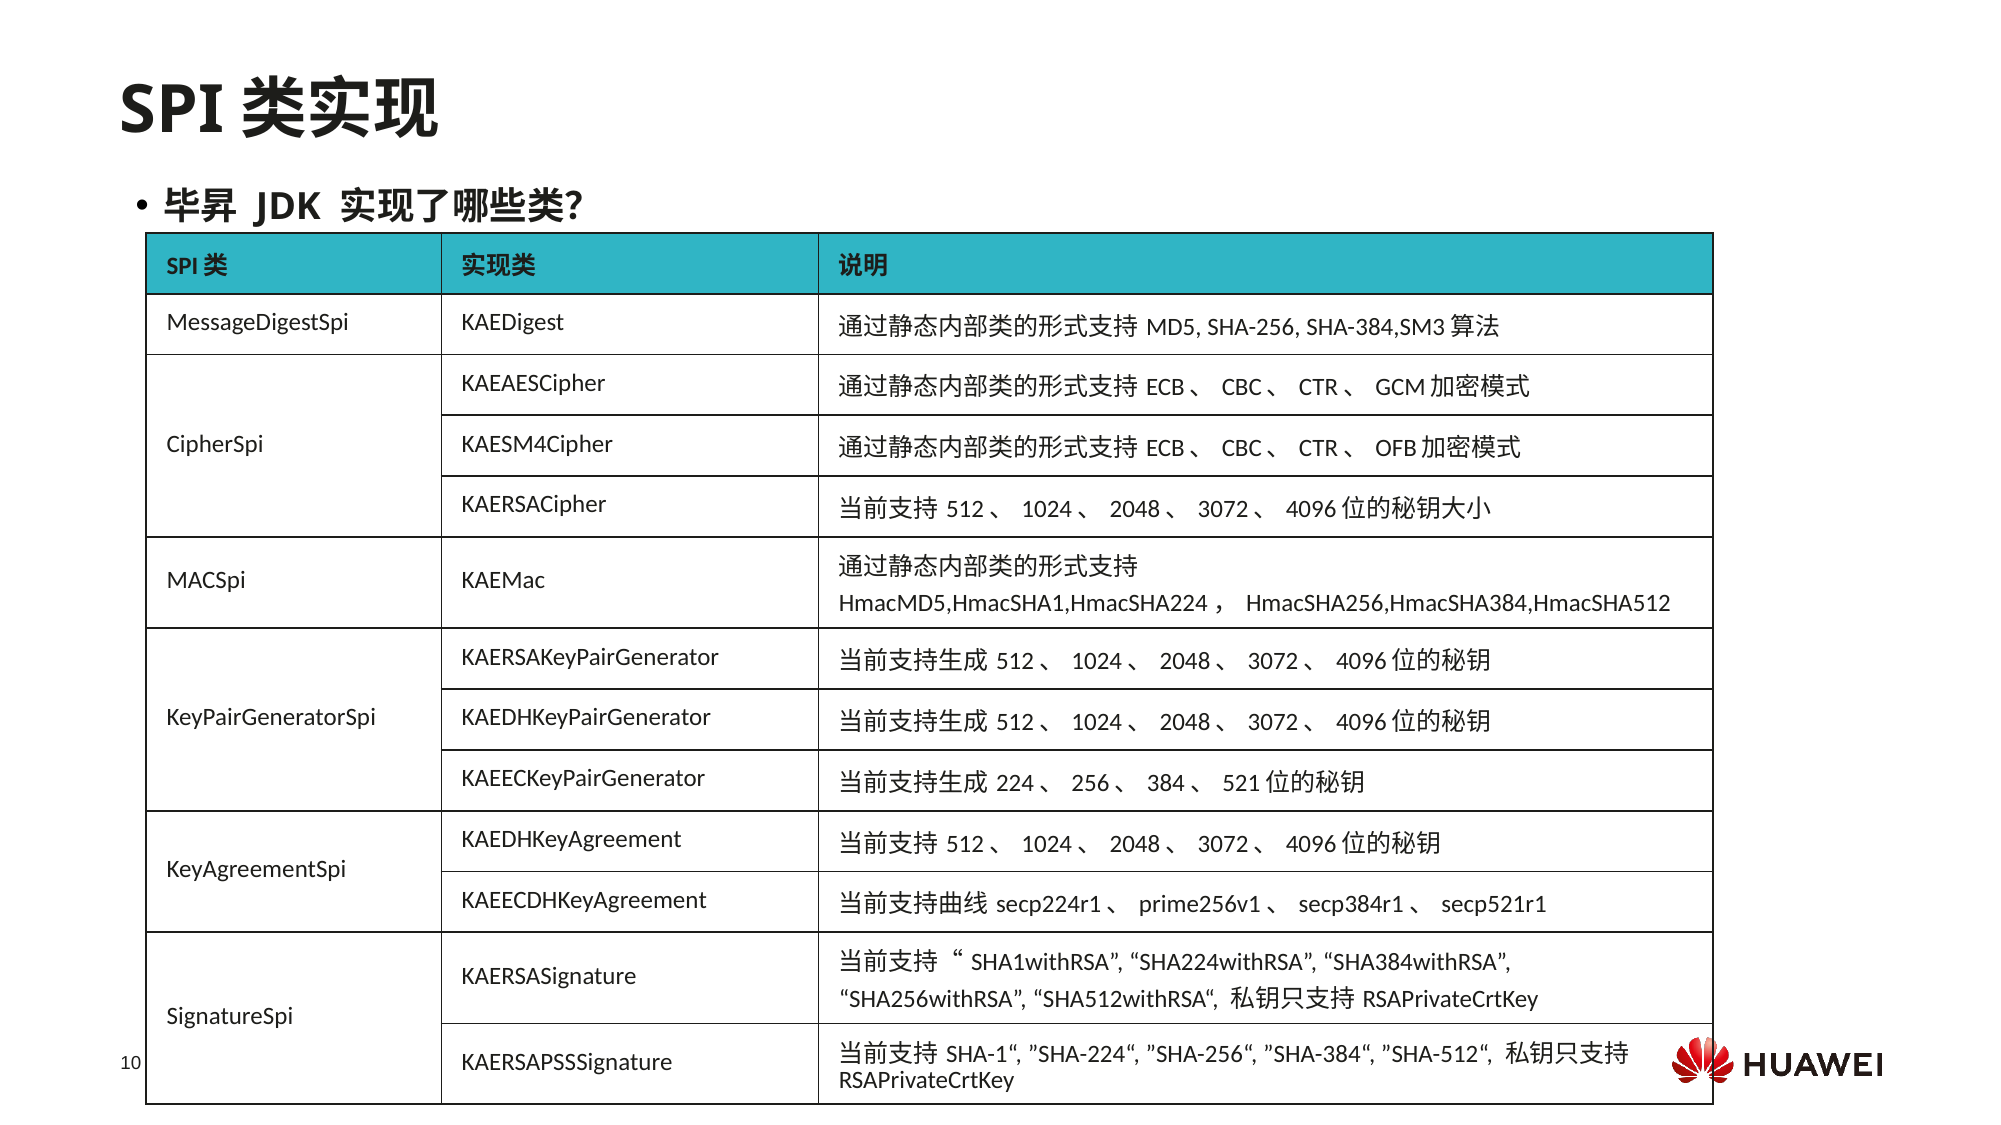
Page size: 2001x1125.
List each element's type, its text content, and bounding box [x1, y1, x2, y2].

table_cell MACSpi [147, 538, 441, 627]
table_cell KAEMac [442, 538, 818, 627]
table_cell KAEAESCipher [442, 355, 818, 414]
table_cell 当前支持512、1024、2048、3072、4096位的秘钥 [819, 812, 1712, 871]
table_cell KAEDHKeyPairGenerator [442, 690, 818, 749]
table_cell KAERSACipher [442, 477, 818, 536]
table_cell KAEDHKeyAgreement [442, 812, 818, 871]
table_cell 当前支持曲线secp224r1、prime256v1、secp384r1、secp521r1 [819, 872, 1712, 931]
table_cell KAERSAPSSSignature [442, 1024, 818, 1103]
table_cell 当前支持生成512、1024、2048、3072、4096位的秘钥 [819, 629, 1712, 688]
table_cell 当前支持512、1024、2048、3072、4096位的秘钥大小 [819, 477, 1712, 536]
table_header 实现类 [442, 234, 818, 293]
table_cell 当前支持“SHA1withRSA”, “SHA224withRSA”, “SHA384withRSA”, “SHA256withRSA”, “SHA512withRSA“, 私钥只支持RSAPrivateCrtKey [819, 933, 1712, 1023]
table_cell KAERSAKeyPairGenerator [442, 629, 818, 688]
table_cell KAERSASignature [442, 933, 818, 1023]
table_header SPI类 [147, 234, 441, 293]
table_cell KAESM4Cipher [442, 416, 818, 475]
table_cell 通过静态内部类的形式支持ECB、CBC、CTR、GCM加密模式 [819, 355, 1712, 414]
table_header 说明 [819, 234, 1712, 293]
picture [1714, 1037, 1882, 1083]
table_cell 当前支持SHA-1“, ”SHA-224“, ”SHA-256“, ”SHA-384“, ”SHA-512“, 私钥只支持RSAPrivateCrtKey [819, 1024, 1712, 1103]
table_cell KAEECDHKeyAgreement [442, 872, 818, 931]
table_cell CipherSpi [147, 355, 441, 536]
table_cell 通过静态内部类的形式支持ECB、CBC、CTR、OFB加密模式 [819, 416, 1712, 475]
table_cell SignatureSpi [147, 933, 441, 1103]
table_cell KAEDigest [442, 295, 818, 354]
subtitle SPI类实现 [119, 74, 1882, 238]
table_cell MessageDigestSpi [147, 295, 441, 354]
table_cell KeyPairGeneratorSpi [147, 629, 441, 810]
table_cell 当前支持生成512、1024、2048、3072、4096位的秘钥 [819, 690, 1712, 749]
table_cell KeyAgreementSpi [147, 812, 441, 931]
table_cell 当前支持生成224、256、384、521位的秘钥 [819, 751, 1712, 810]
table_cell KAEECKeyPairGenerator [442, 751, 818, 810]
table_cell 通过静态内部类的形式支持MD5, SHA-256, SHA-384,SM3算法 [819, 295, 1712, 354]
list 毕昇 JDK 实现了哪些类？ [133, 182, 1895, 952]
table_cell 通过静态内部类的形式支持HmacMD5,HmacSHA1,HmacSHA224，HmacSHA256,HmacSHA384,HmacSHA512 [819, 538, 1712, 627]
